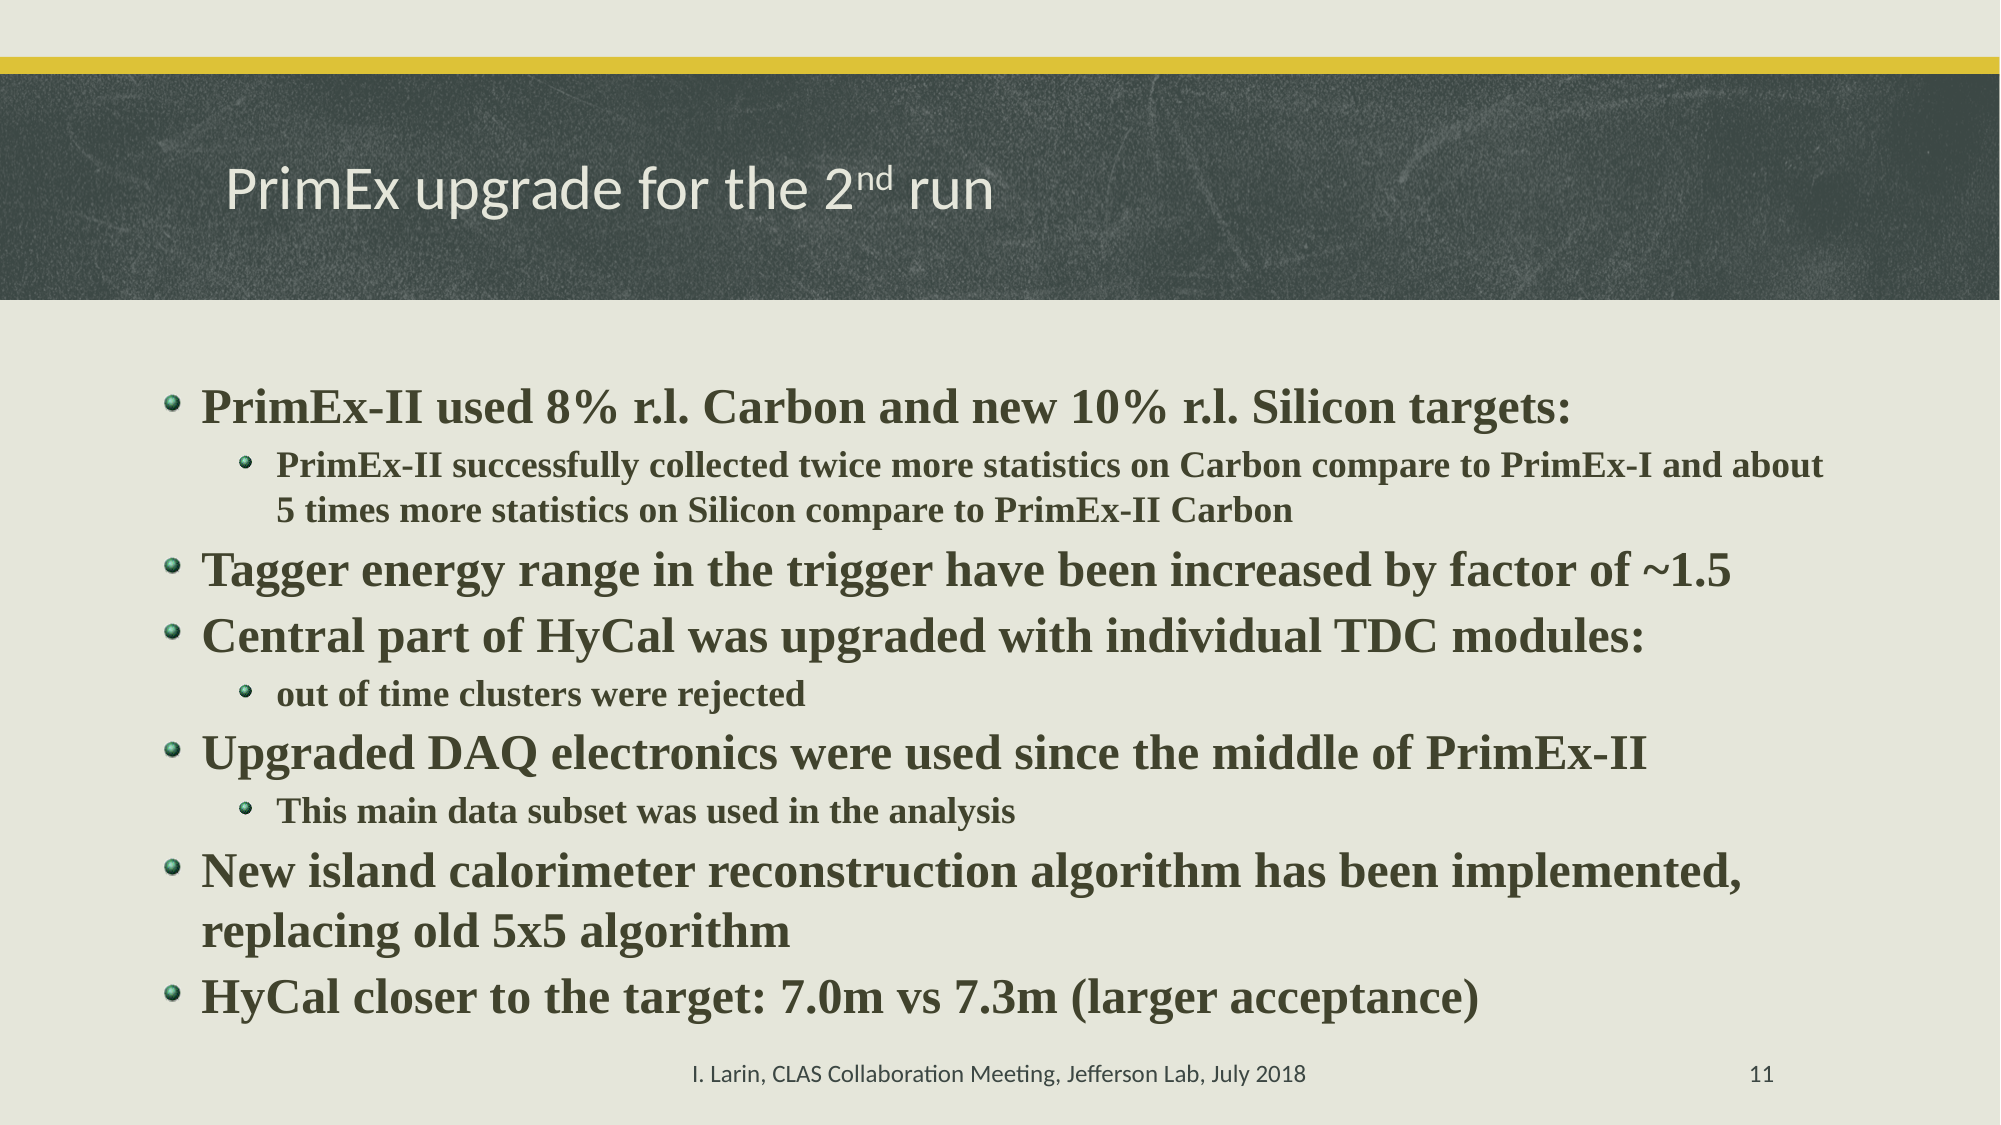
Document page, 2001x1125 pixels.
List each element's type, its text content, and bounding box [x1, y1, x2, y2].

picture [163, 858, 182, 877]
picture [0, 74, 2000, 300]
picture [163, 557, 182, 575]
slide_number 11 [1466, 1042, 1790, 1103]
picture [163, 623, 182, 641]
picture [238, 684, 253, 698]
text_box PrimEx-II used 8% r.l. Carbon and new 10% r.l. Silicon targets: PrimEx-II successfully collected twice more statistics on Carbon compare to PrimEx-I and about 5 times more statistics on Silicon compare to PrimEx-II Carbon Tagger energy range in the trigger have been increased by factor of ~1.5 Central part of HyCal was upgraded with individual TDC modules: out of time clusters were rejected Upgraded DAQ electronics were used since the middle of PrimEx-II This main data subset was used in the analysis New island calorimeter reconstruction algorithm has been implemented, replacing old 5x5 algorithm HyCal closer to the target: 7.0m vs 7.3m (larger acceptance) [74, 299, 1843, 1031]
footer I. Larin, CLAS Collaboration Meeting, Jefferson Lab, July 2018 [533, 1042, 1466, 1103]
picture [238, 801, 253, 816]
picture [238, 455, 253, 469]
title PrimEx upgrade for the 2nd run [210, 76, 1790, 299]
picture [163, 984, 182, 1003]
picture [163, 394, 182, 413]
picture [163, 741, 182, 759]
